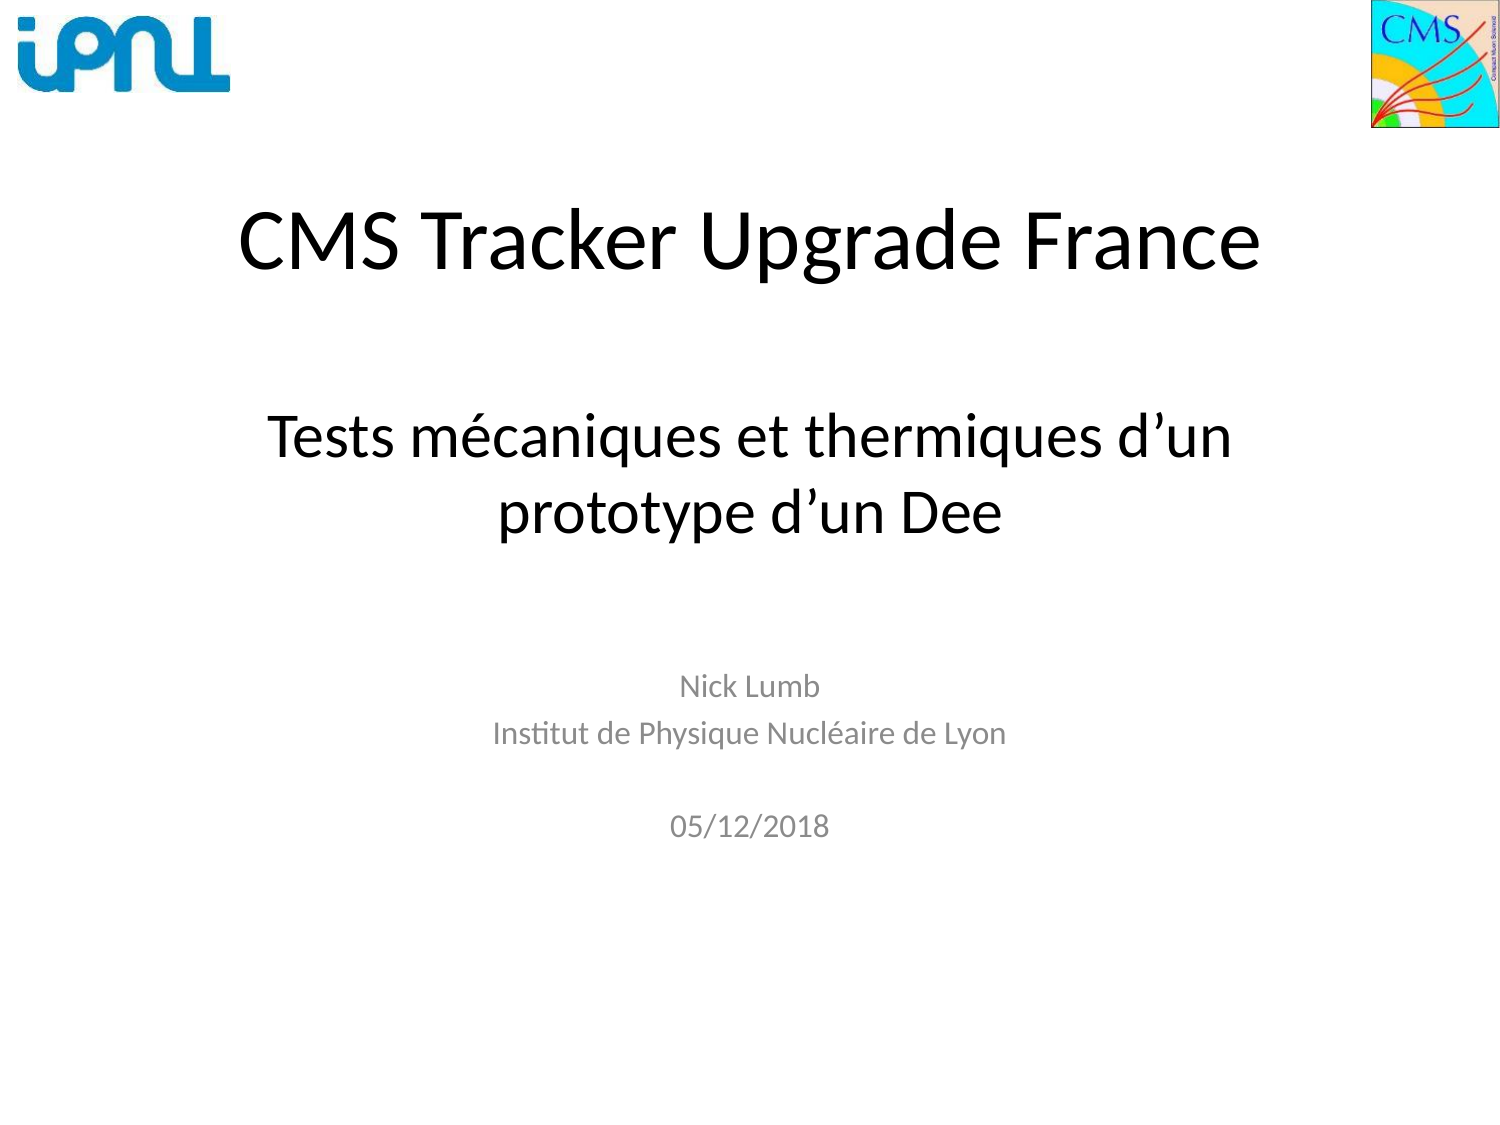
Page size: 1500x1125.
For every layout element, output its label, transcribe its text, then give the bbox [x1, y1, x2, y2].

title CMS Tracker Upgrade France Tests mécaniques et thermiques d’un prototype d’un Dee [160, 173, 1342, 555]
picture [17, 15, 231, 93]
subtitle Nick Lumb Institut de Physique Nucléaire de Lyon 05/12/2018 [225, 656, 1275, 960]
picture [1371, 0, 1500, 128]
